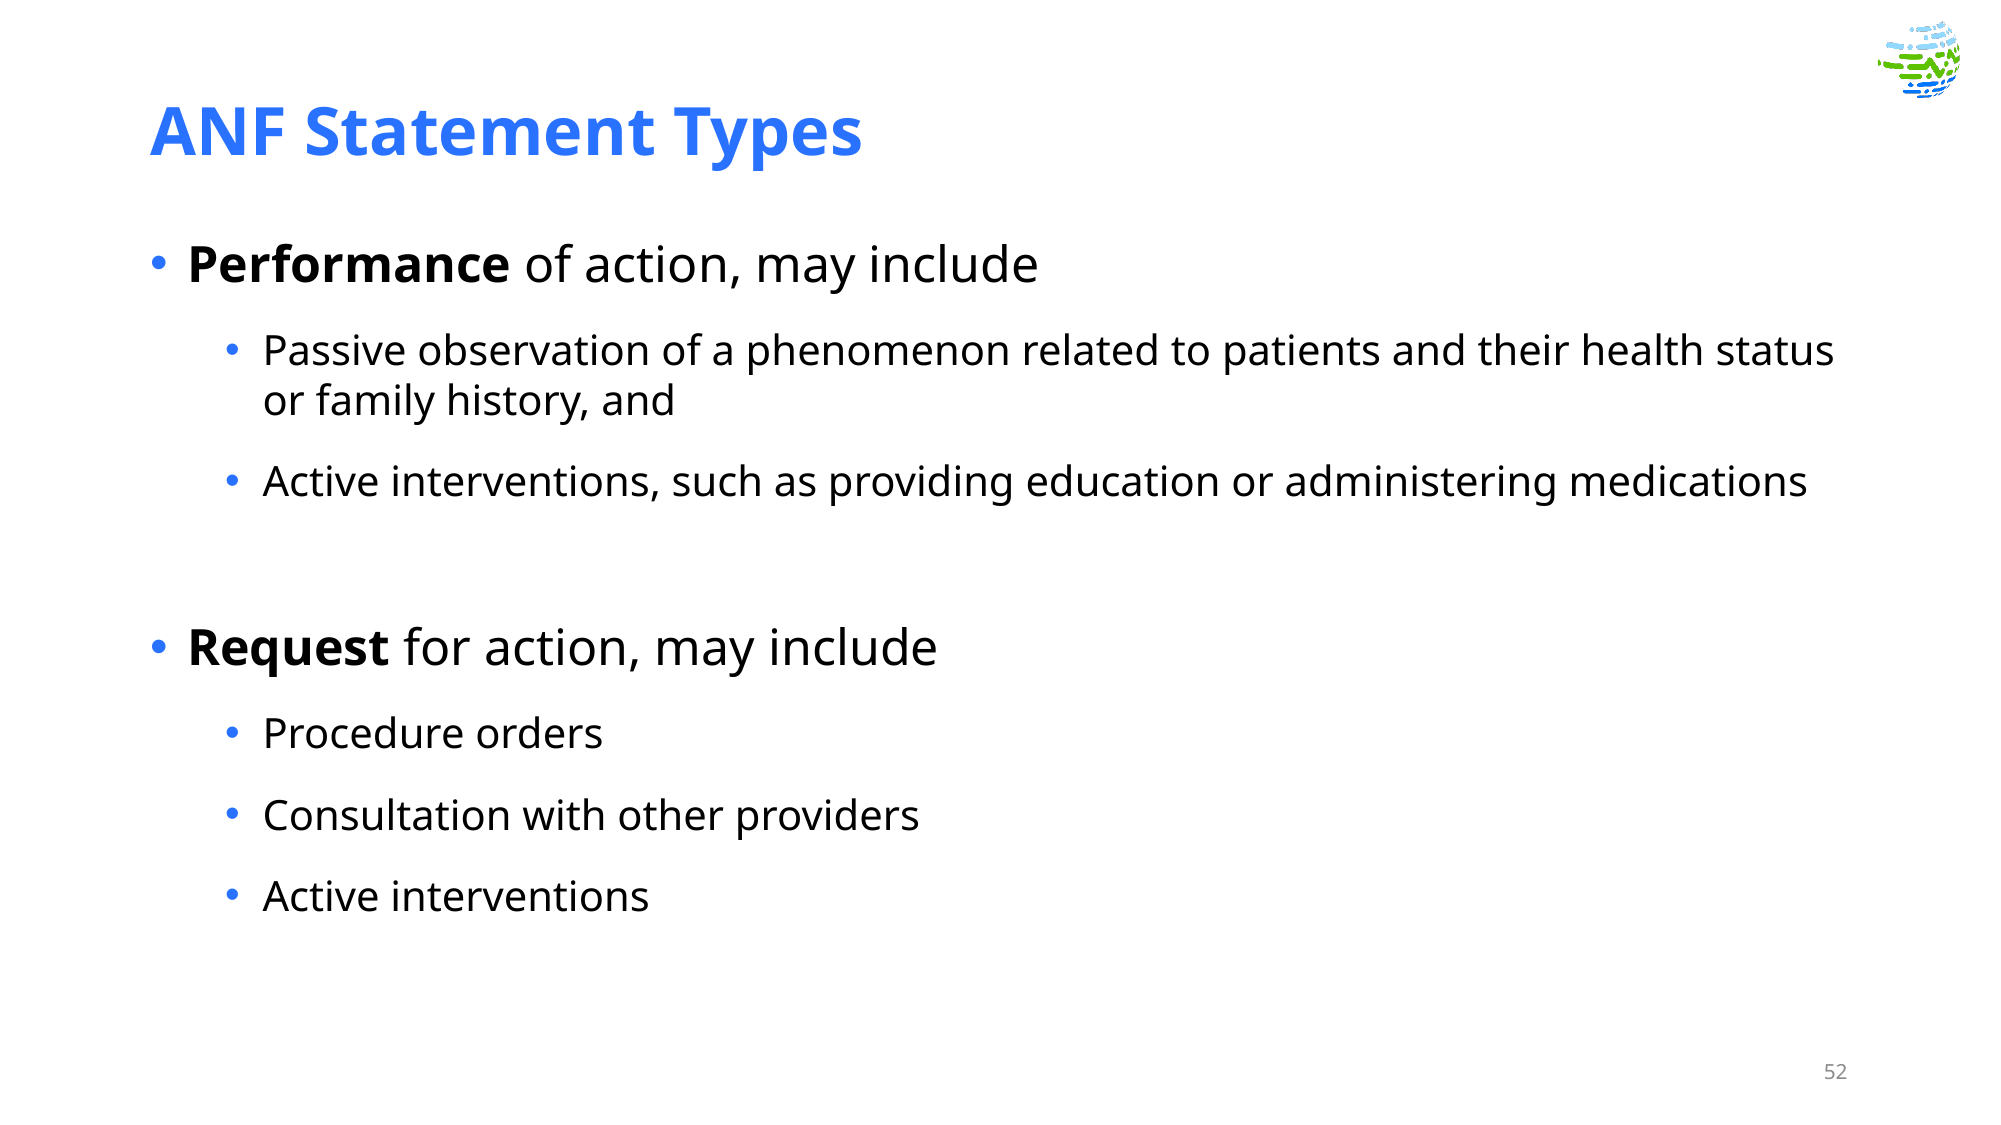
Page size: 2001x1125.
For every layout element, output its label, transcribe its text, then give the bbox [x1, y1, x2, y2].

slide_number 52 [1412, 1042, 1863, 1103]
title ANF Statement Types [150, 61, 1731, 203]
picture [1877, 20, 1968, 98]
list Performance of action, may include Passive observation of a phenomenon related to patients and their health status or family history, and Active interventions, such as providing education or administering medications Request for action, may include Procedure orders Consultation with other providers Active interventions [150, 232, 1850, 990]
